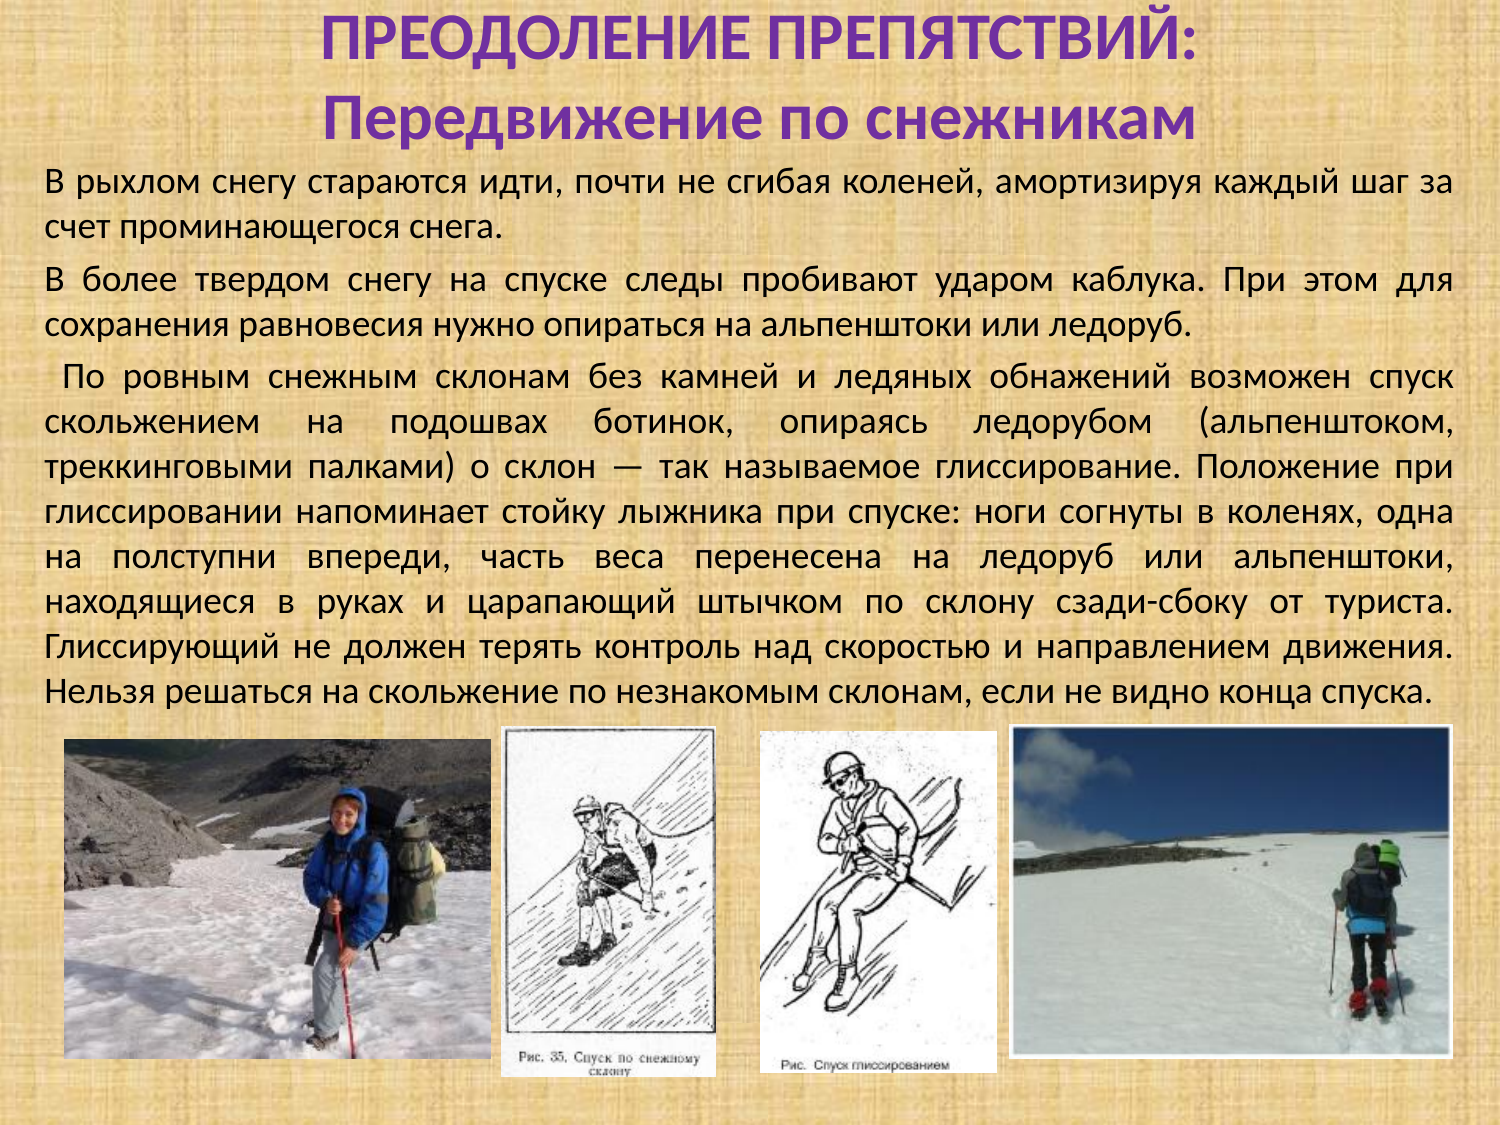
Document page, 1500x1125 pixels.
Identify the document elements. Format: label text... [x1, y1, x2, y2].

picture [0, 0, 1500, 1125]
title ПРЕОДОЛЕНИЕ ПРЕПЯТСТВИЙ: Передвижение по снежникам [85, 19, 1436, 149]
list В рыхлом снегу стараются идти, почти не сгибая коленей, амортизируя каждый шаг за счет проминающегося снега. В более твердом снегу на спуске следы пробивают ударом каблука. При этом для сохранения равновесия нужно опираться на альпенштоки или ледоруб. По ровным снежным склонам без камней и ледяных обнажений возможен спуск скольжением на подошвах ботинок, опираясь ледорубом (альпенштоком, треккинговыми палками) о склон — так называемое глиссирование. Положение при глиссировании напоминает стойку лыжника при спуске: ноги согнуты в коленях, одна на полступни впереди, часть веса перенесена на ледоруб или альпенштоки, находящиеся в руках и царапающий штычком по склону сзади-сбоку от туриста. Глиссирующий не должен терять контроль над скоростью и направлением движения. Нельзя решаться на скольжение по незнакомым склонам, если не видно конца спуска. [29, 149, 1471, 892]
